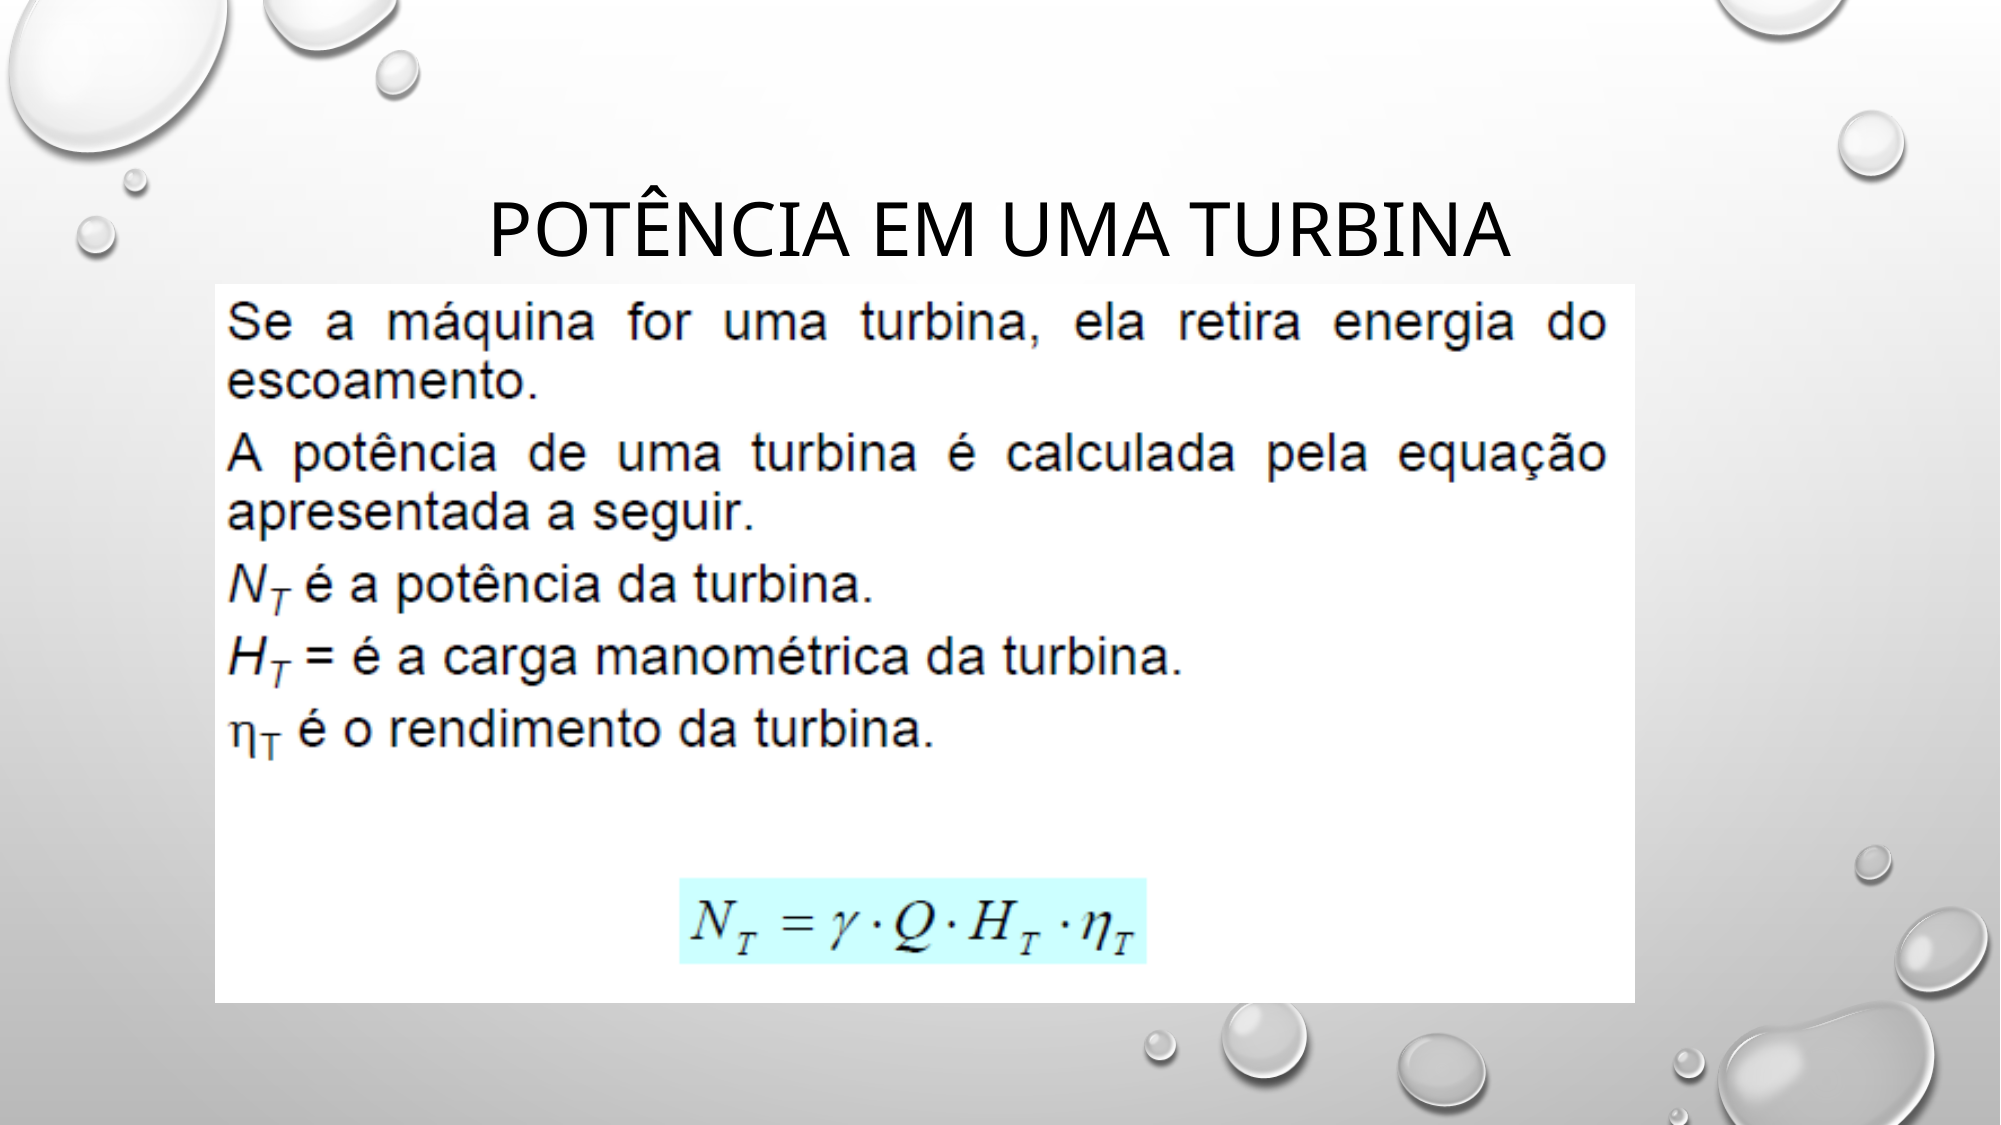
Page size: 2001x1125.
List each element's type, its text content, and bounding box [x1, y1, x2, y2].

picture [0, 0, 2000, 1125]
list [214, 284, 1635, 1003]
title Potência em uma turbina [149, 101, 1851, 364]
